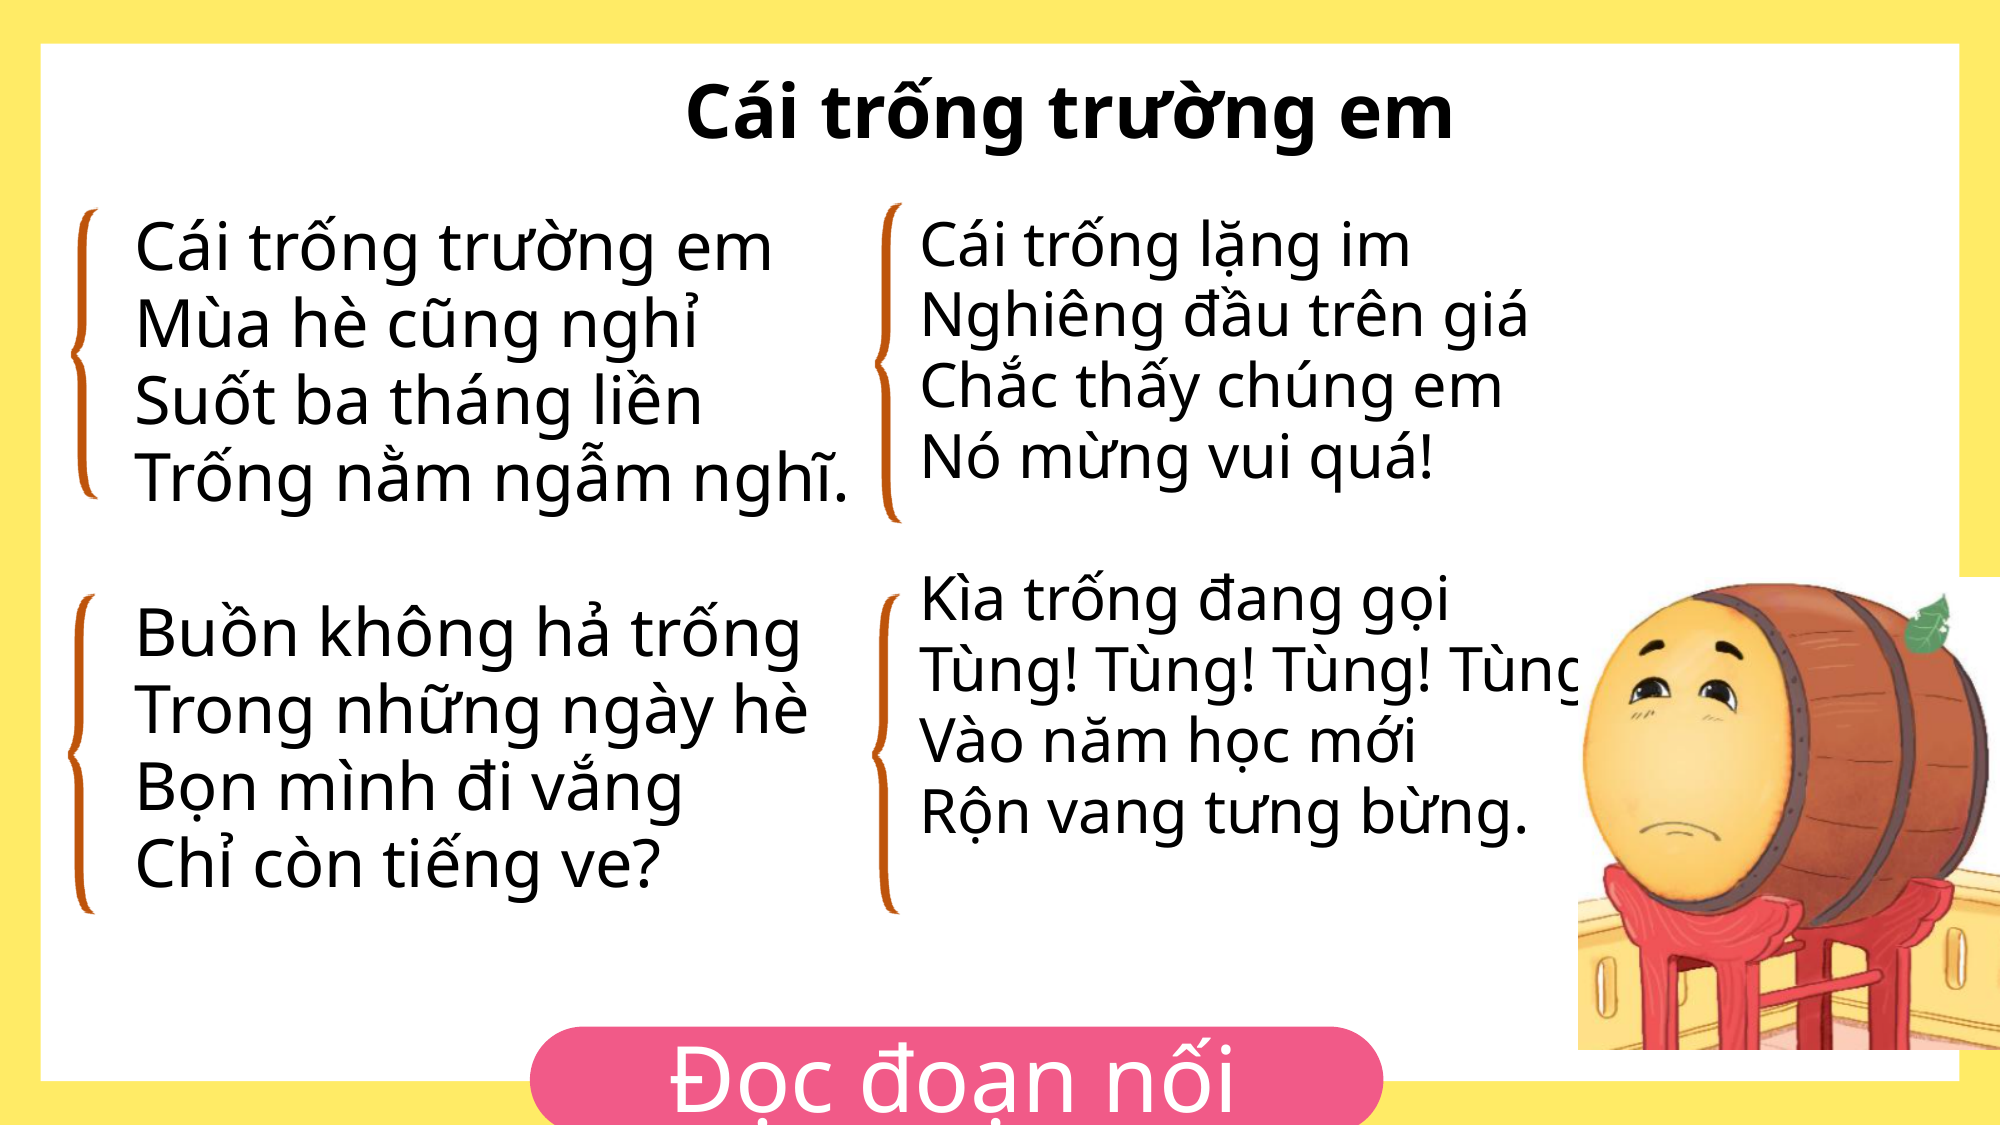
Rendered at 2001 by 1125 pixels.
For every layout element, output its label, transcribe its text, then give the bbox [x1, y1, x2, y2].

list Cái trống trường em Mùa hè cũng nghỉ Suốt ba tháng liền Trống nằm ngẫm nghĩ. Buồn không hả trống Trong những ngày hè Bọn mình đi vắng Chỉ còn tiếng ve? [127, 205, 846, 920]
text_box Cái trống trường em [670, 55, 1575, 161]
picture [844, 97, 934, 920]
picture [1578, 577, 2000, 1050]
text_box Cái trống lặng im Nghiêng đầu trên giá Chắc thấy chúng em Nó mừng vui quá! Kìa trống đang gọi Tùng! Tùng! Tùng! Tùng... Vào năm học mới Rộn vang tưng bừng. [932, 205, 1690, 920]
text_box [529, 1013, 1384, 1125]
picture [40, 112, 130, 920]
